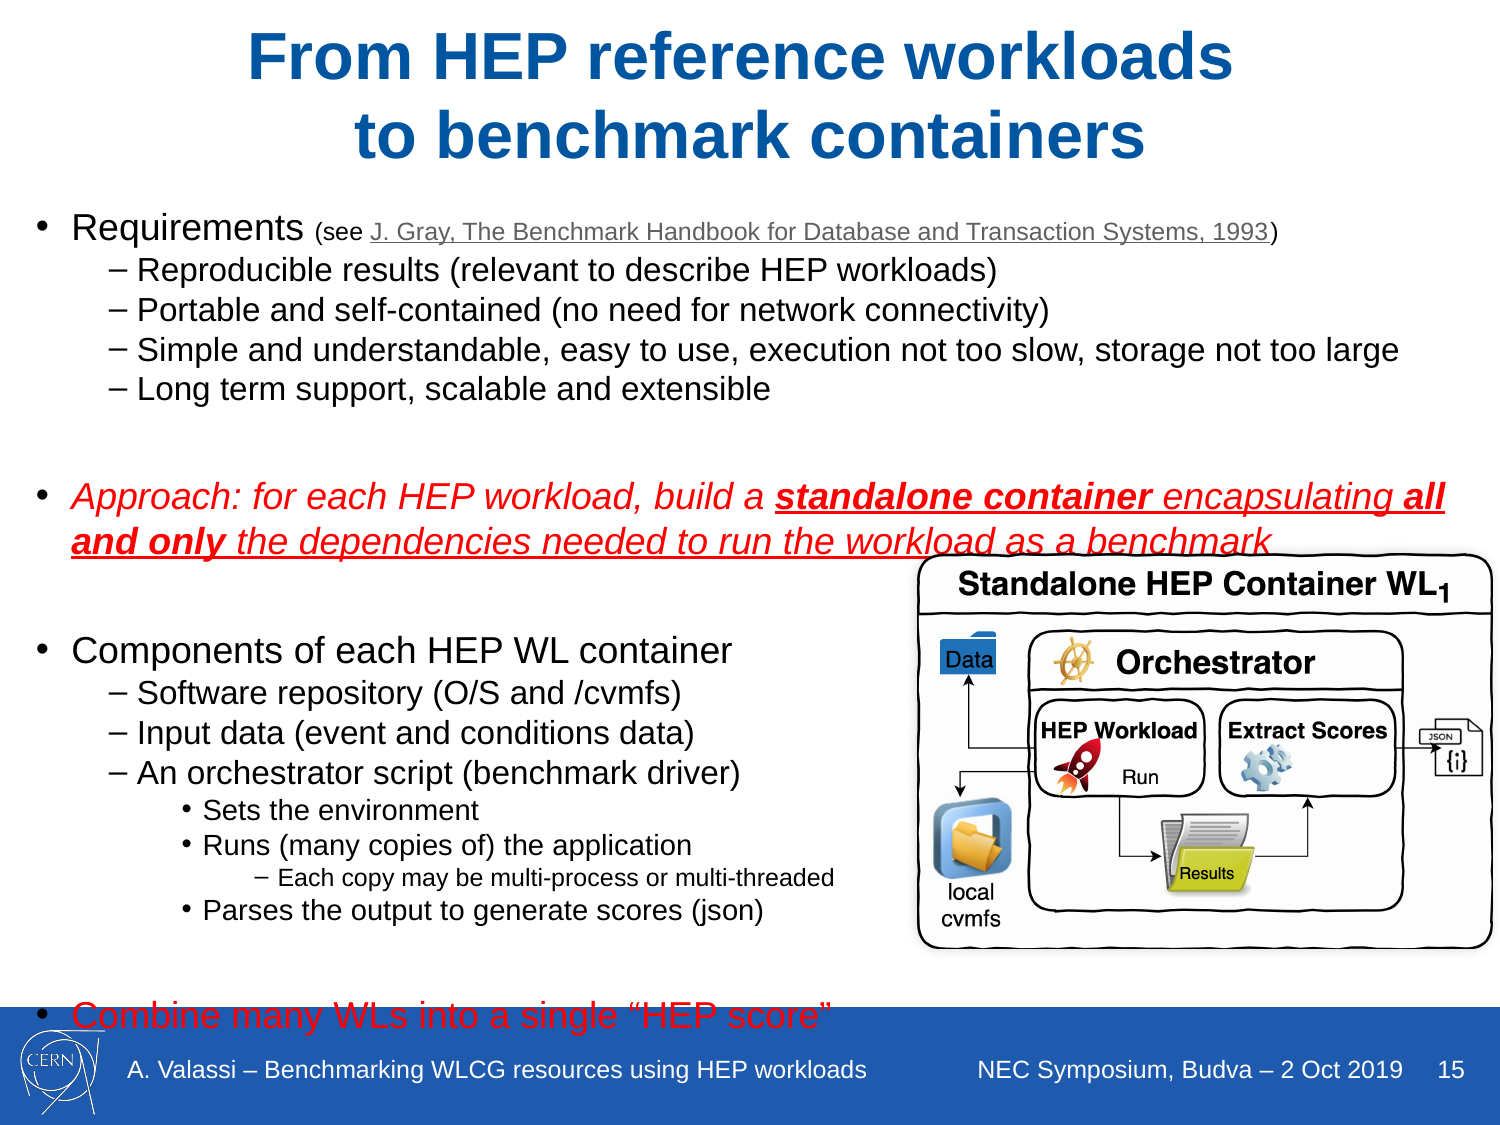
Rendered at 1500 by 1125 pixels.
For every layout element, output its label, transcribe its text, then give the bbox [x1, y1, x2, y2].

title From HEP reference workloads to benchmark containers [29, 32, 1472, 153]
picture [20, 1030, 106, 1116]
list Requirements (see J. Gray, The Benchmark Handbook for Database and Transaction Systems, 1993) Reproducible results (relevant to describe HEP workloads) Portable and self-contained (no need for network connectivity) Simple and understandable, easy to use, execution not too slow, storage not too large Long term support, scalable and extensible Approach: for each HEP workload, build a standalone container encapsulating all and only the dependencies needed to run the workload as a benchmark Components of each HEP WL container Software repository (O/S and /cvmfs) Input data (event and conditions data) An orchestrator script (benchmark driver) Sets the environment Runs (many copies of) the application Each copy may be multi-process or multi-threaded Parses the output to generate scores (json) Combine many WLs into a single “HEP score” [0, 187, 1486, 984]
picture [917, 553, 1493, 950]
